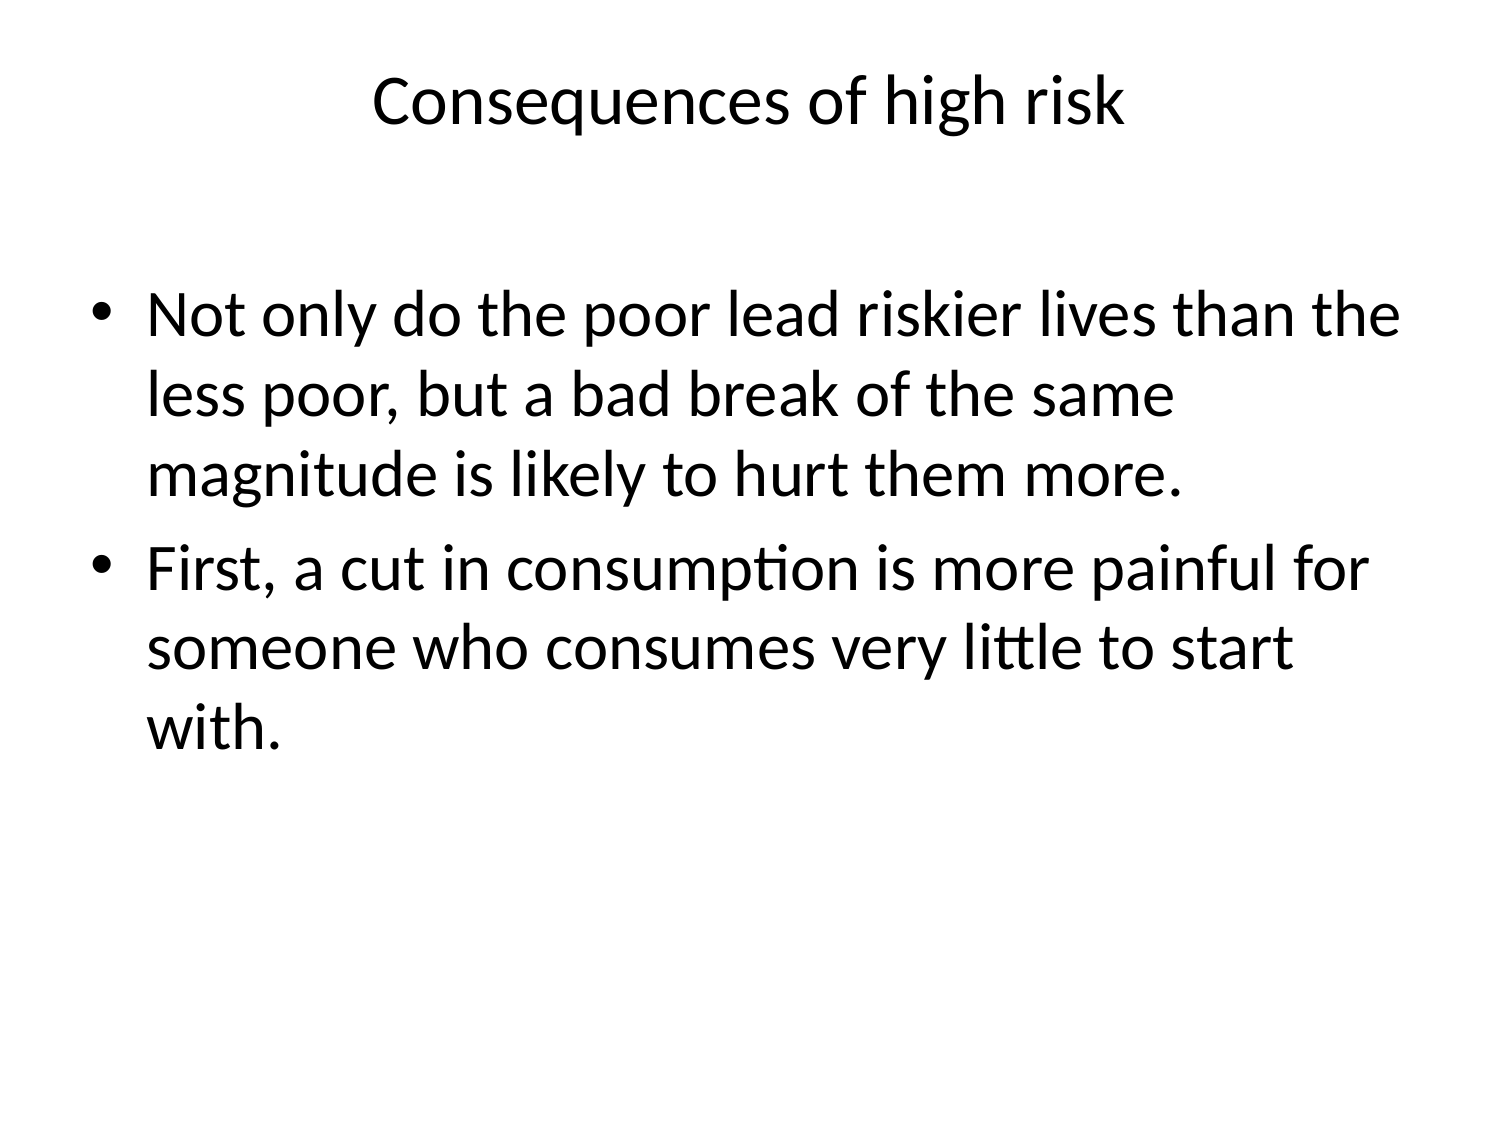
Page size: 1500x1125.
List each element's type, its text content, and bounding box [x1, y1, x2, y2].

list Not only do the poor lead riskier lives than the less poor, but a bad break of the same magnitude is likely to hurt them more. First, a cut in consumption is more painful for someone who consumes very little to start with. [75, 262, 1425, 1005]
title Consequences of high risk [75, 45, 1425, 233]
